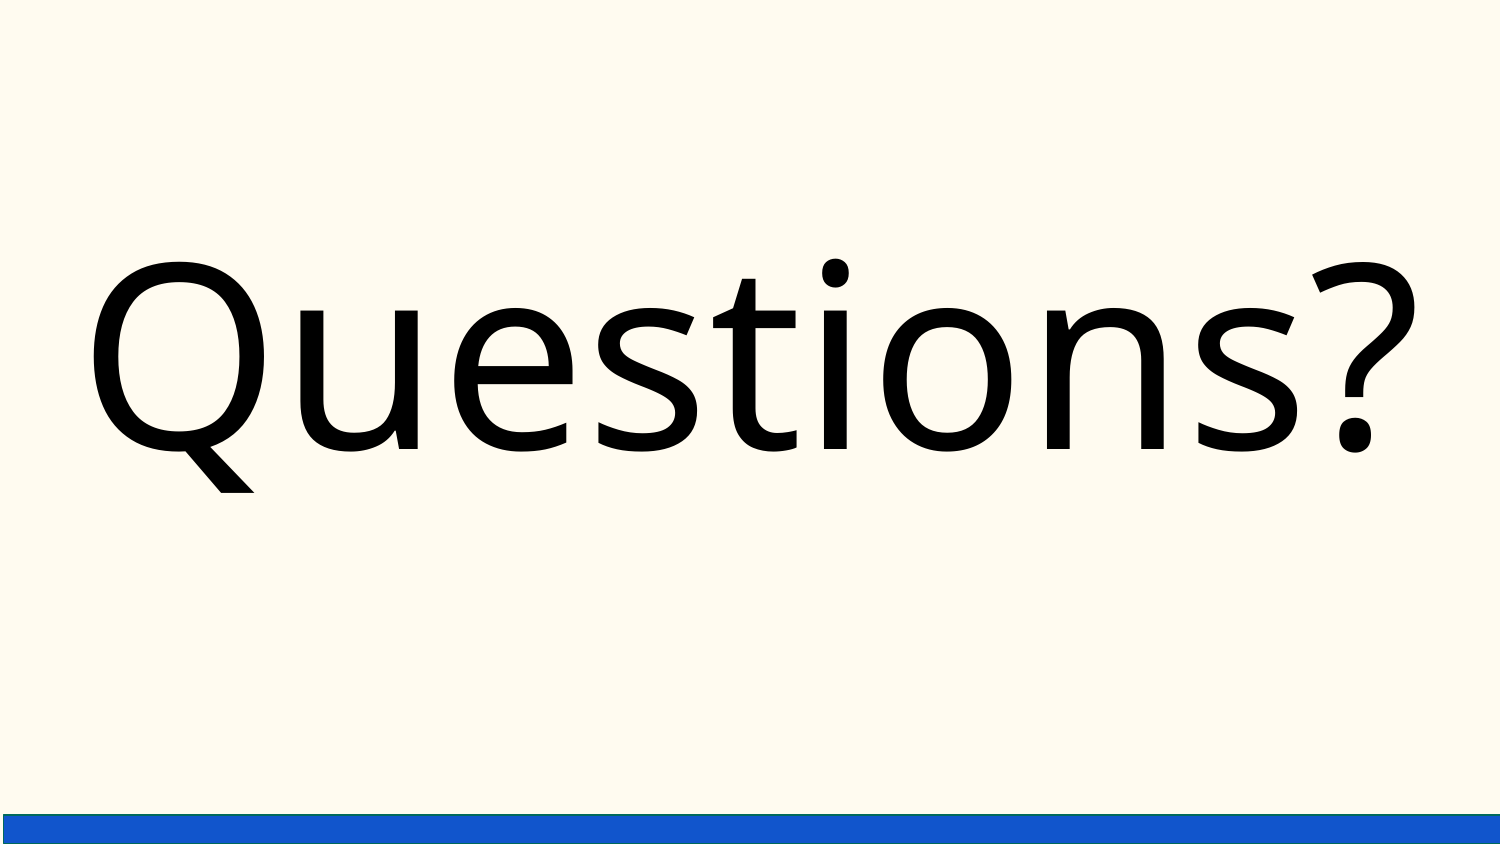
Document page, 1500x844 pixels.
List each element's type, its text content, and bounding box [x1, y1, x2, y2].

title Questions? [51, 170, 1449, 517]
text_box [3, 815, 1500, 844]
